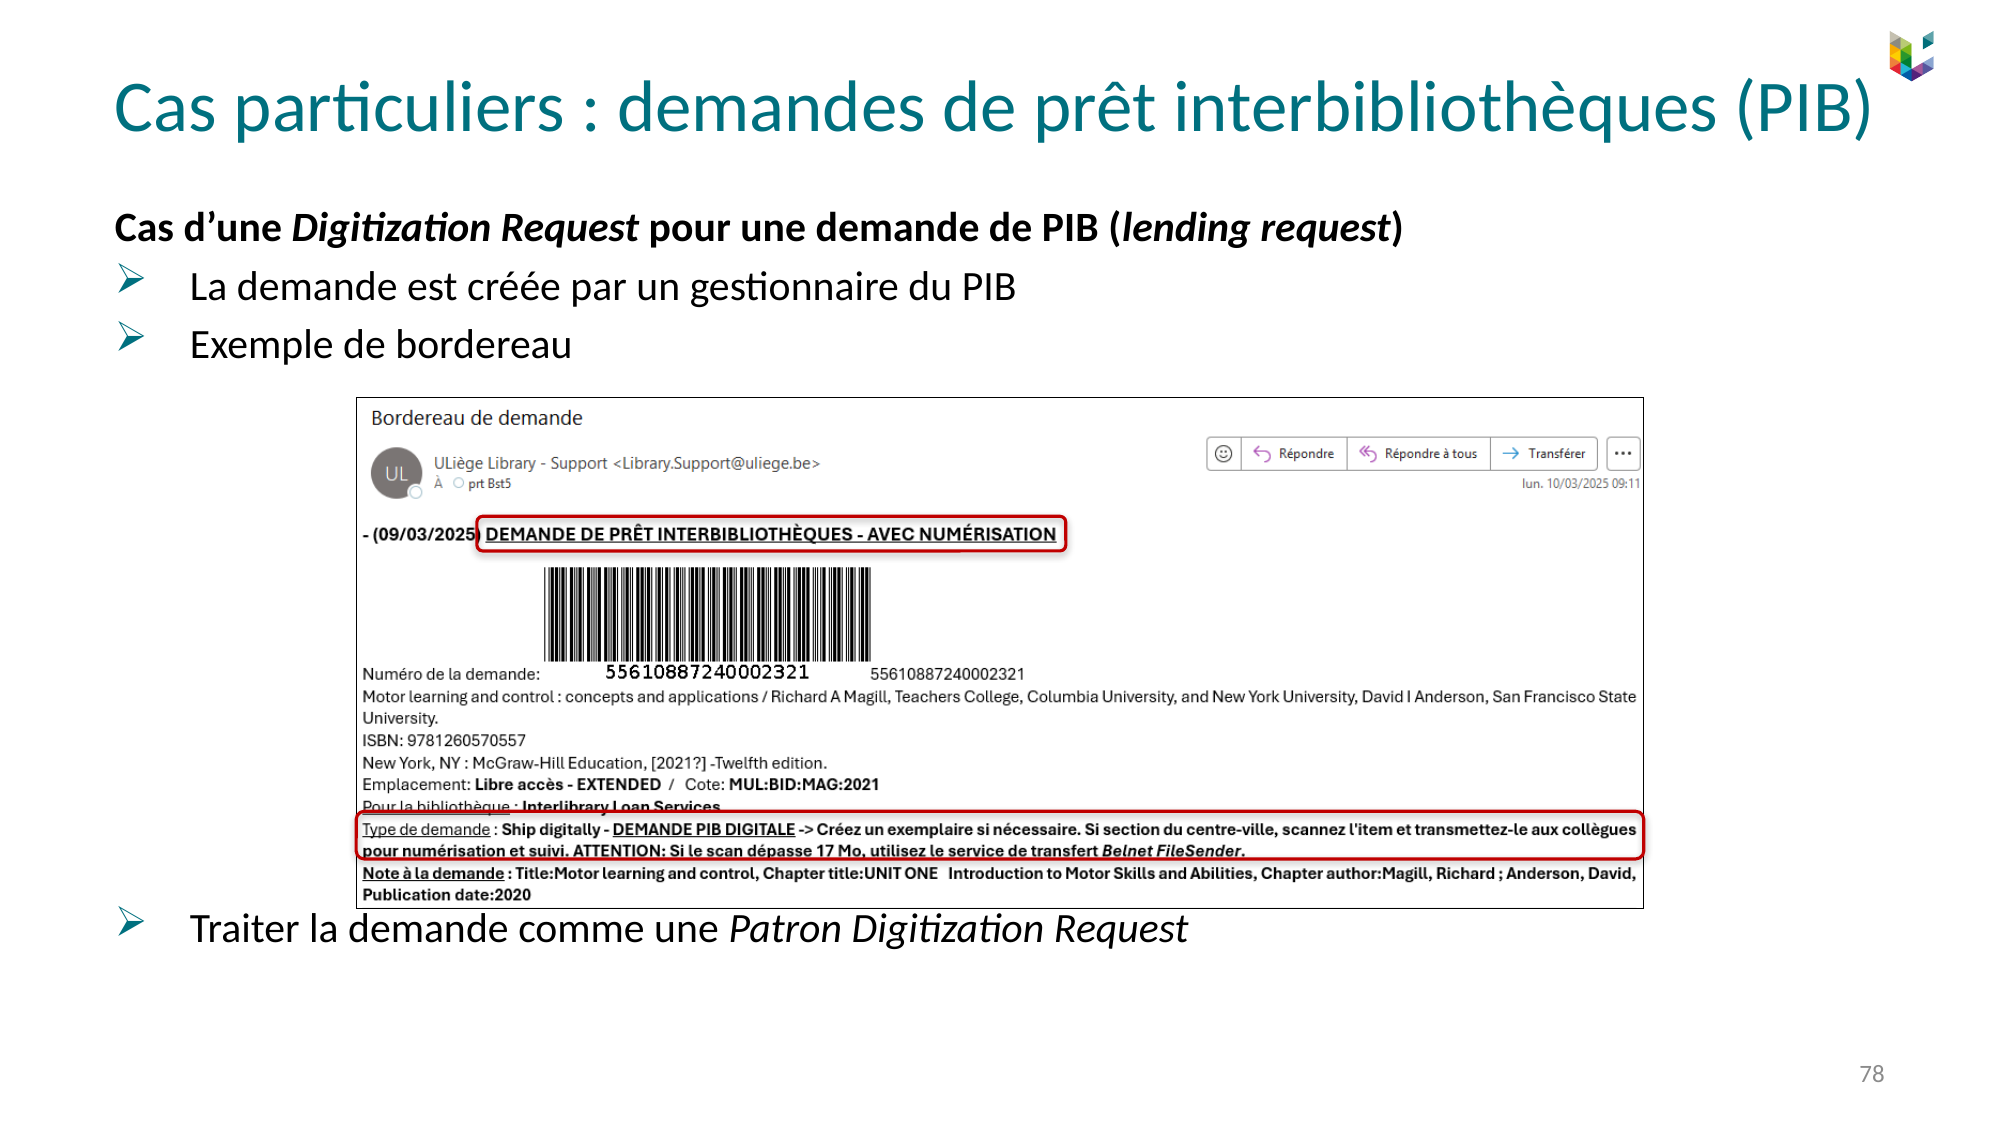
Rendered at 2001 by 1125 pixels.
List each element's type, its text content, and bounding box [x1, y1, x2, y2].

slide_number 78 [1433, 1042, 1900, 1103]
picture [355, 397, 1645, 909]
title Cas particuliers : demandes de prêt interbibliothèques (PIB) [99, 51, 1900, 154]
picture [1870, 11, 1953, 101]
list Cas d’une Digitization Request pour une demande de PIB (lending request) La demande est créée par un gestionnaire du PIB Exemple de bordereau Traiter la demande comme une Patron Digitization Request [99, 192, 1900, 1005]
